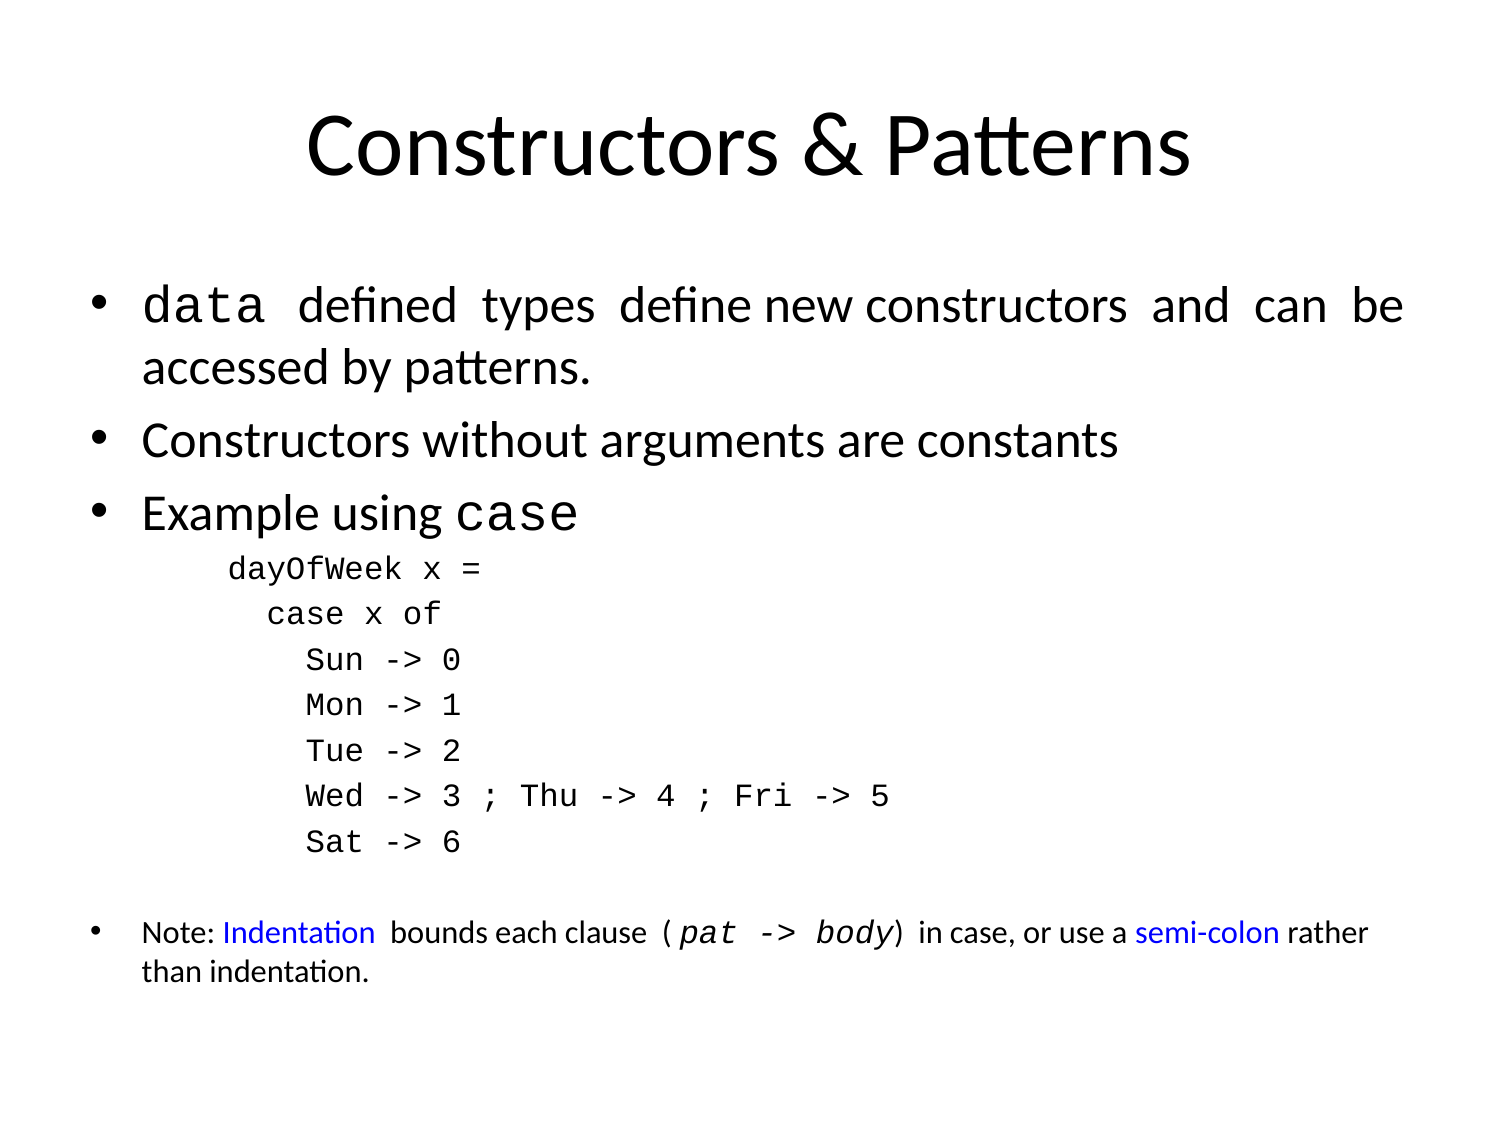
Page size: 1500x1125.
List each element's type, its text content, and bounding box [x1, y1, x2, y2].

list data defined types define new constructors and can be accessed by patterns. Constructors without arguments are constants Example using case dayOfWeek x = case x of Sun -> 0 Mon -> 1 Tue -> 2 Wed -> 3 ; Thu -> 4 ; Fri -> 5 Sat -> 6 Note: Indentation bounds each clause ( pat -> body) in case, or use a semi-colon rather than indentation. [75, 262, 1425, 1005]
title Constructors & Patterns [75, 45, 1425, 233]
